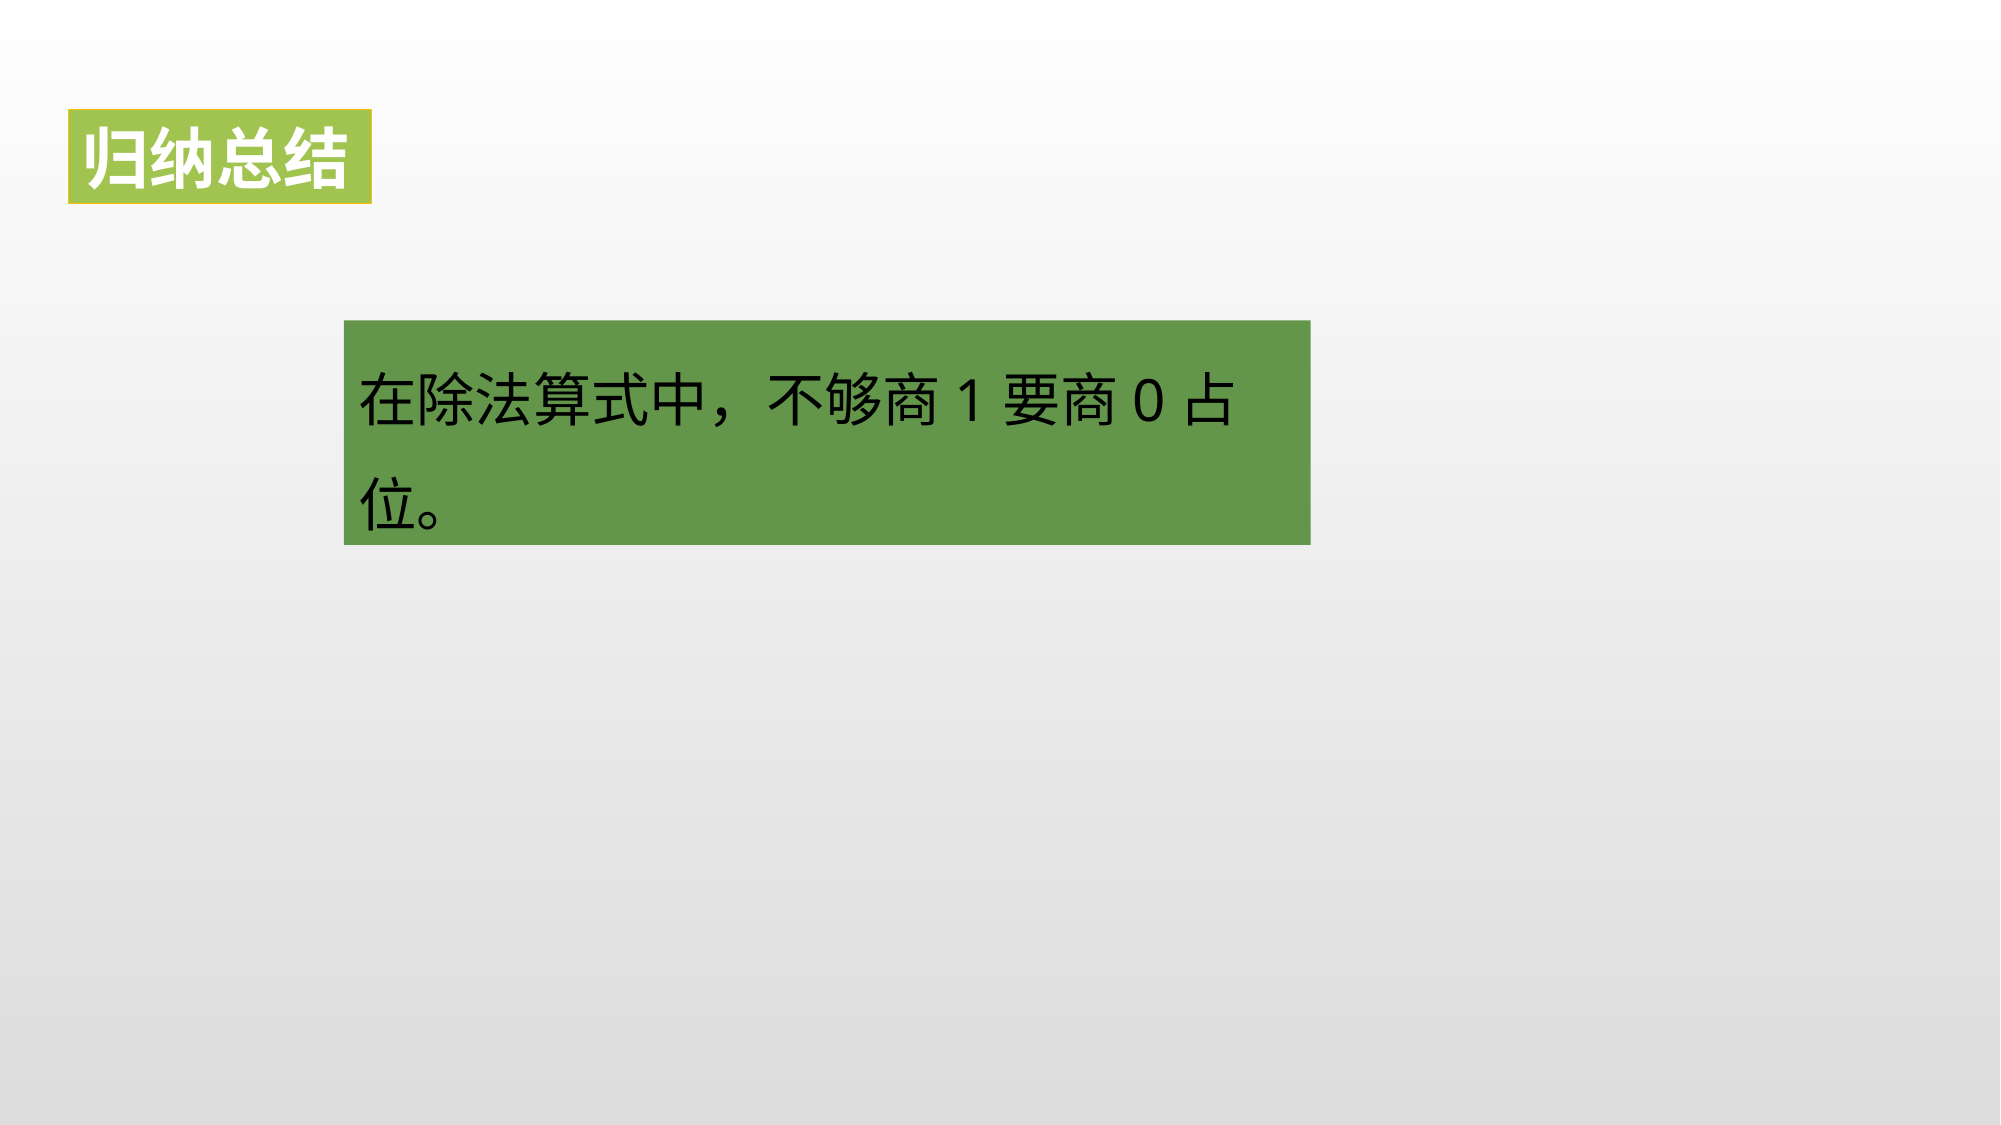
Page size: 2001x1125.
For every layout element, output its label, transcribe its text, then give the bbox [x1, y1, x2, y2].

text_box 归纳总结 [68, 109, 372, 204]
text_box 在除法算式中，不够商1要商0占位。 [343, 320, 1311, 545]
